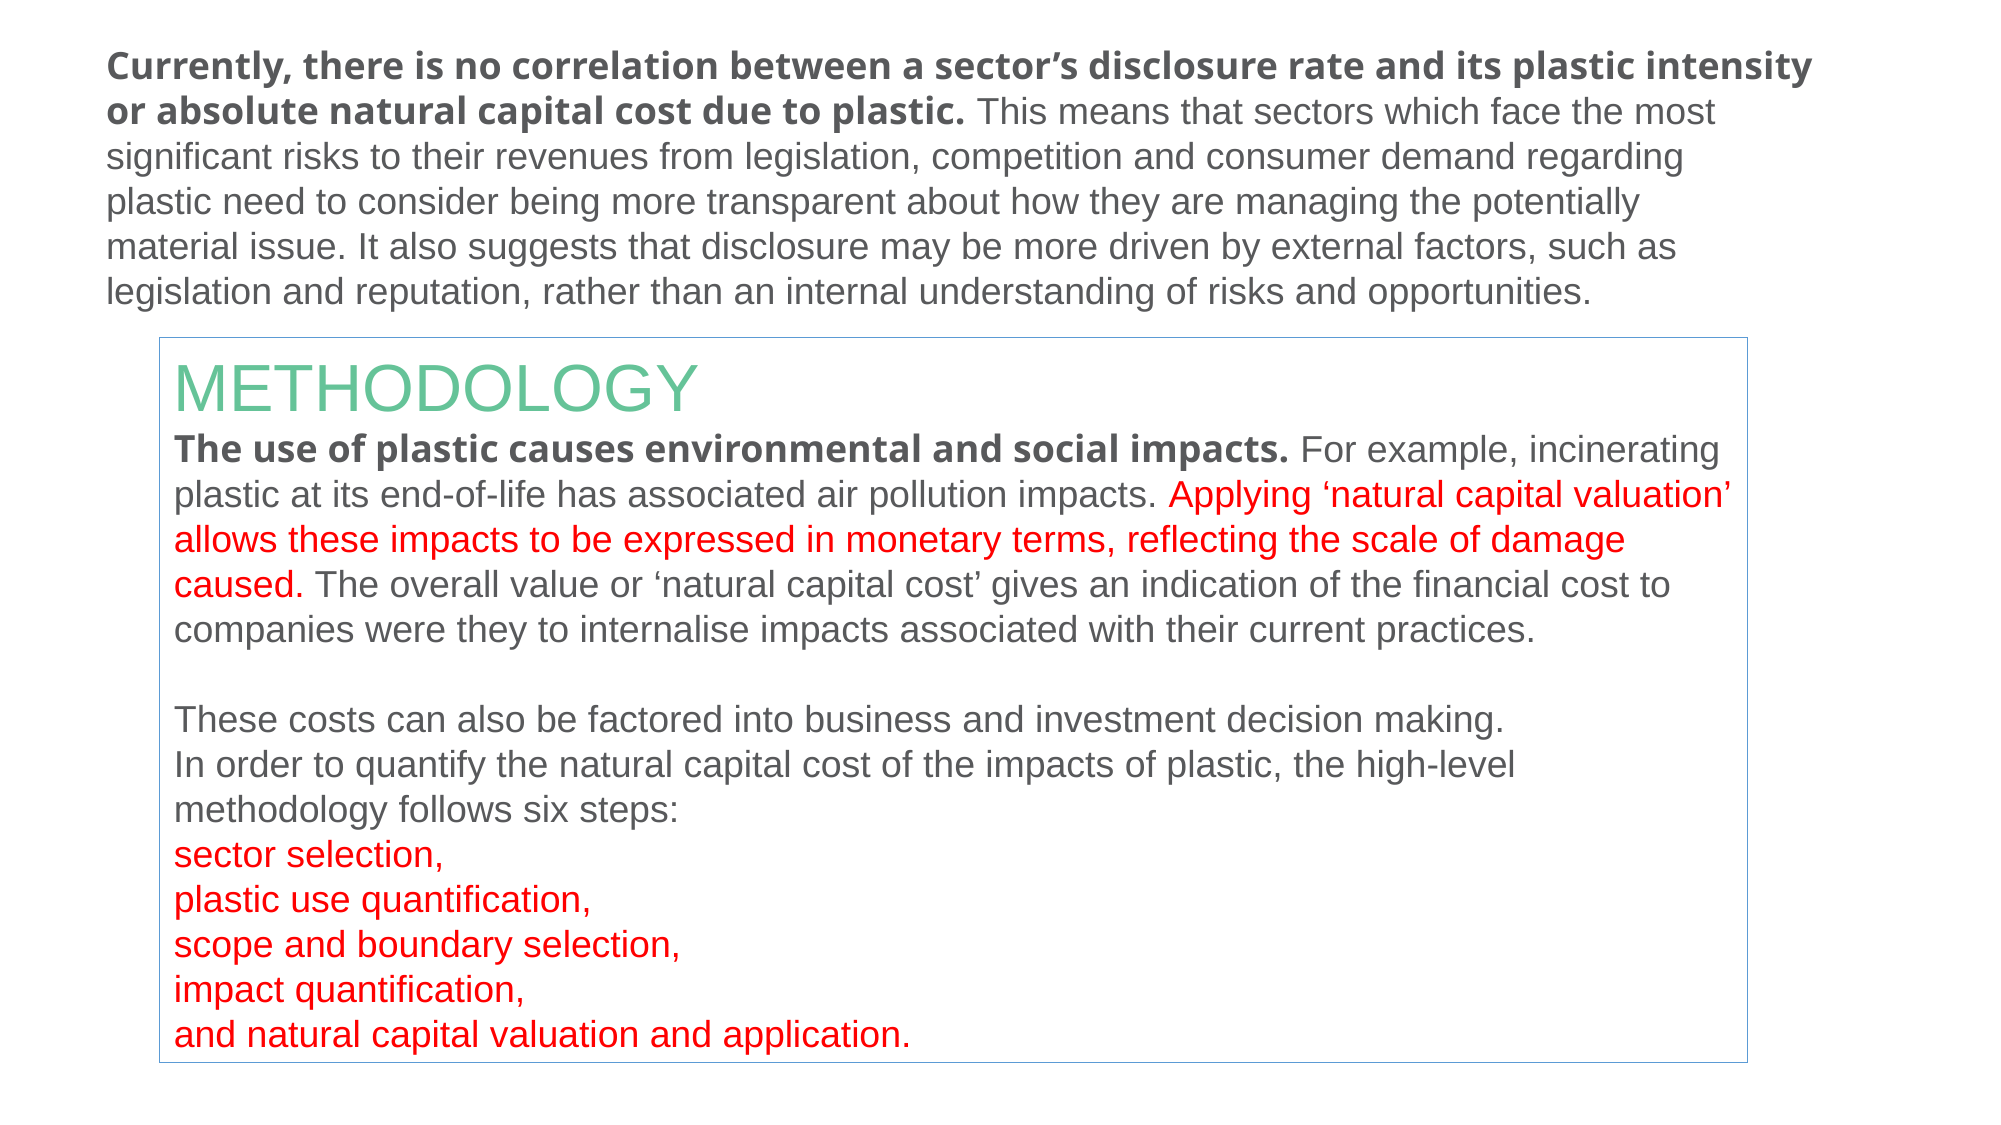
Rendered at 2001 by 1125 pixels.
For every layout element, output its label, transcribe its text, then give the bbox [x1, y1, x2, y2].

text_box METHODOLOGY The use of plastic causes environmental and social impacts. For example, incinerating plastic at its end-of-life has associated air pollution impacts. Applying ‘natural capital valuation’ allows these impacts to be expressed in monetary terms, reflecting the scale of damage caused. The overall value or ‘natural capital cost’ gives an indication of the financial cost to companies were they to internalise impacts associated with their current practices. These costs can also be factored into business and investment decision making. In order to quantify the natural capital cost of the impacts of plastic, the high-level methodology follows six steps: sector selection, plastic use quantification, scope and boundary selection, impact quantification, and natural capital valuation and application. [159, 337, 1748, 1063]
text_box Currently, there is no correlation between a sector’s disclosure rate and its plastic intensity or absolute natural capital cost due to plastic. This means that sectors which face the most significant risks to their revenues from legislation, competition and consumer demand regarding plastic need to consider being more transparent about how they are managing the potentially material issue. It also suggests that disclosure may be more driven by external factors, such as legislation and reputation, rather than an internal understanding of risks and opportunities. [91, 34, 1973, 320]
